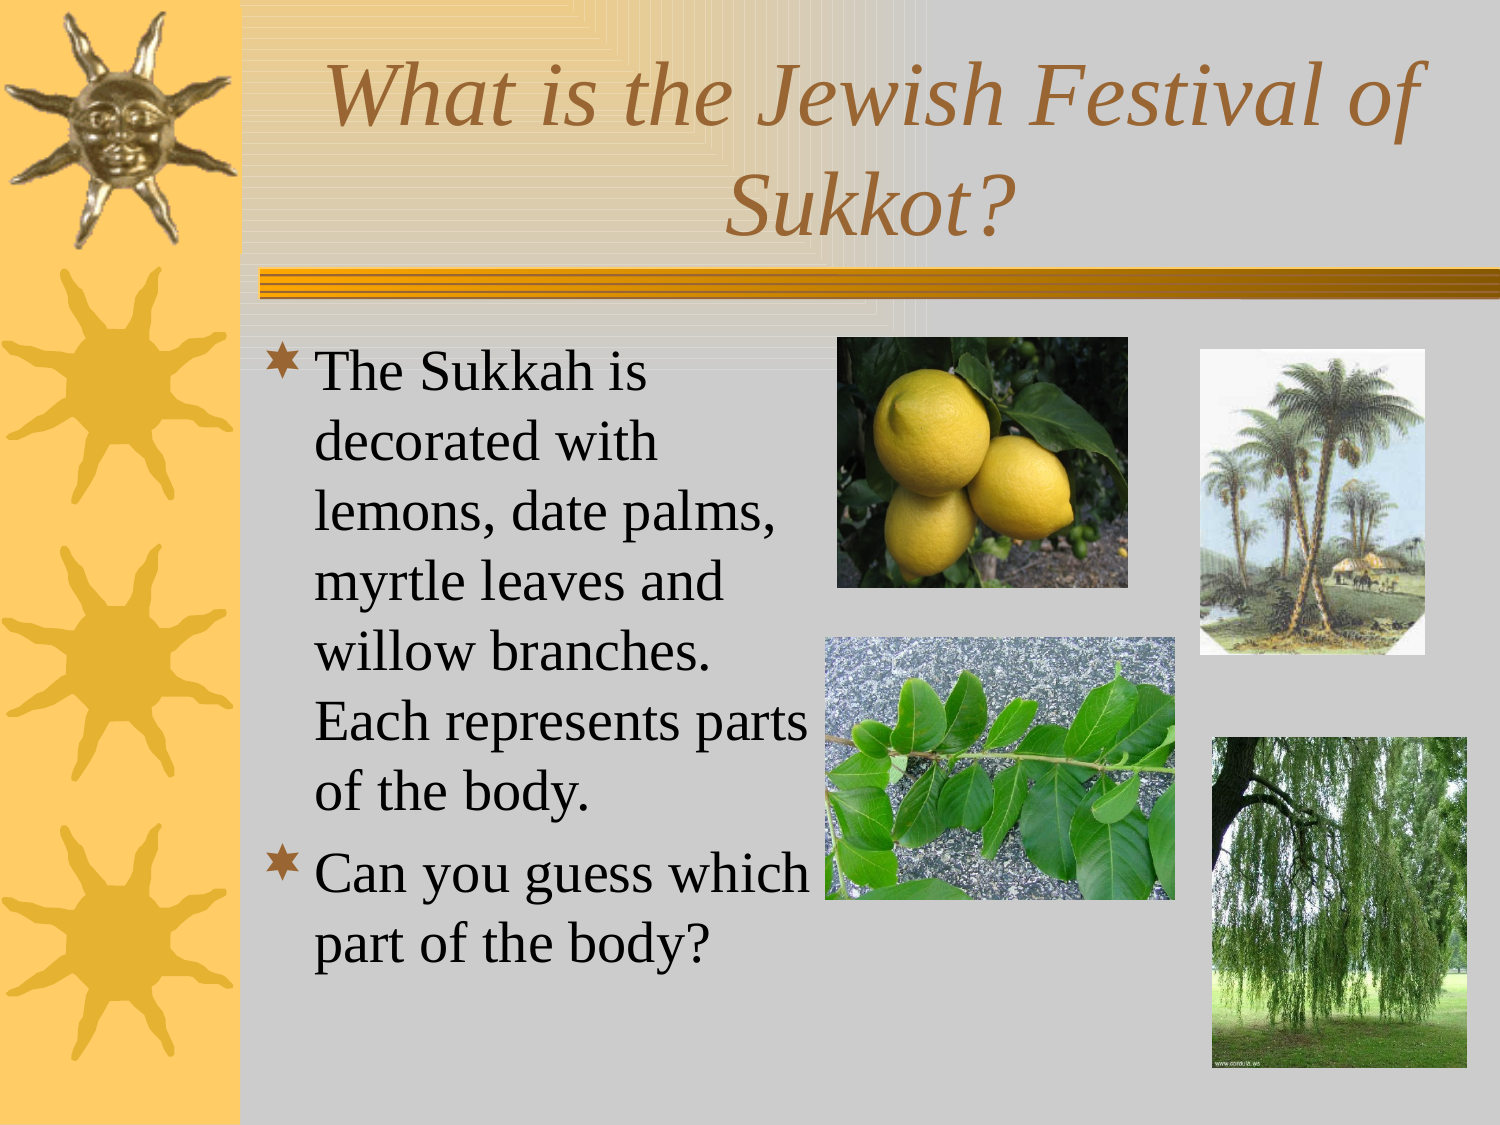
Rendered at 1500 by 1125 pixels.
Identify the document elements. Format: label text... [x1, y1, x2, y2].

title What is the Jewish Festival of Sukkot? [250, 50, 1492, 238]
list The Sukkah is decorated with lemons, date palms, myrtle leaves and willow branches. Each represents parts of the body. Can you guess which part of the body? [242, 324, 856, 1000]
picture [824, 637, 1176, 901]
picture [1199, 349, 1425, 655]
picture [837, 337, 1128, 588]
picture [1212, 737, 1467, 1068]
picture [1, 8, 242, 254]
